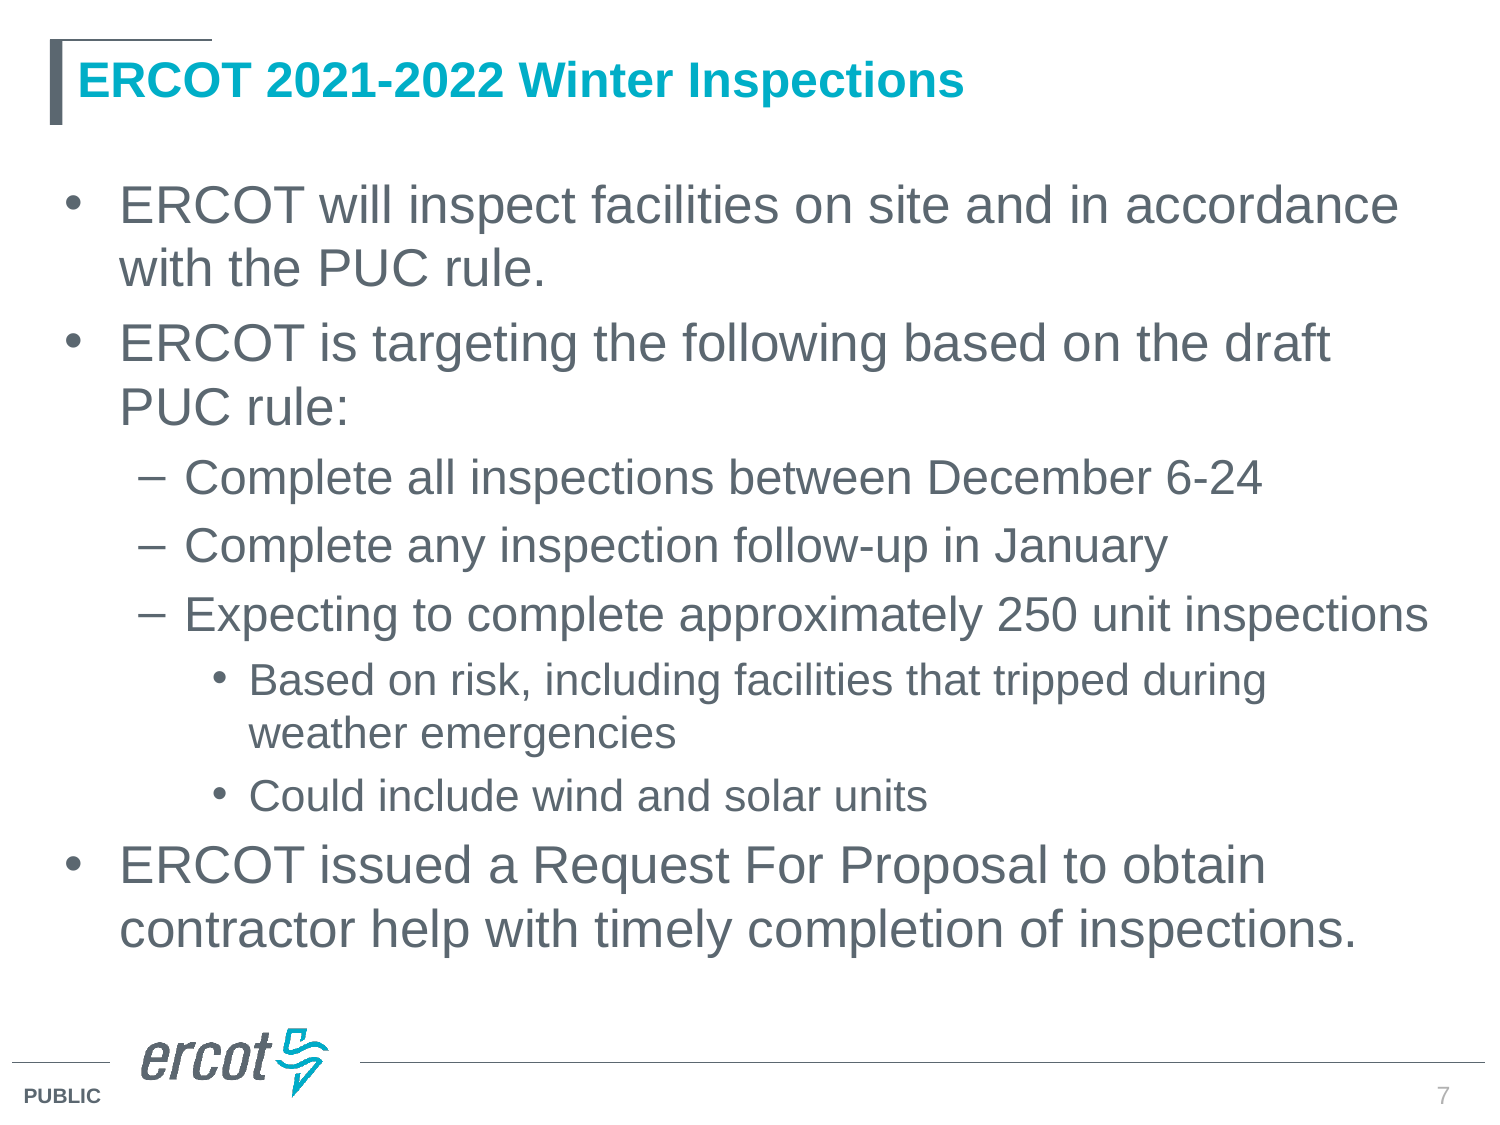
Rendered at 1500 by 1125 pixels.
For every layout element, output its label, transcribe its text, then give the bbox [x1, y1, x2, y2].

title ERCOT 2021-2022 Winter Inspections [62, 39, 1450, 125]
list ERCOT will inspect facilities on site and in accordance with the PUC rule. ERCOT is targeting the following based on the draft PUC rule: Complete all inspections between December 6-24 Complete any inspection follow-up in January Expecting to complete approximately 250 unit inspections Based on risk, including facilities that tripped during weather emergencies Could include wind and solar units ERCOT issued a Request For Proposal to obtain contractor help with timely completion of inspections. [50, 162, 1450, 992]
picture [137, 1024, 332, 1100]
slide_number 7 [1400, 1076, 1488, 1113]
